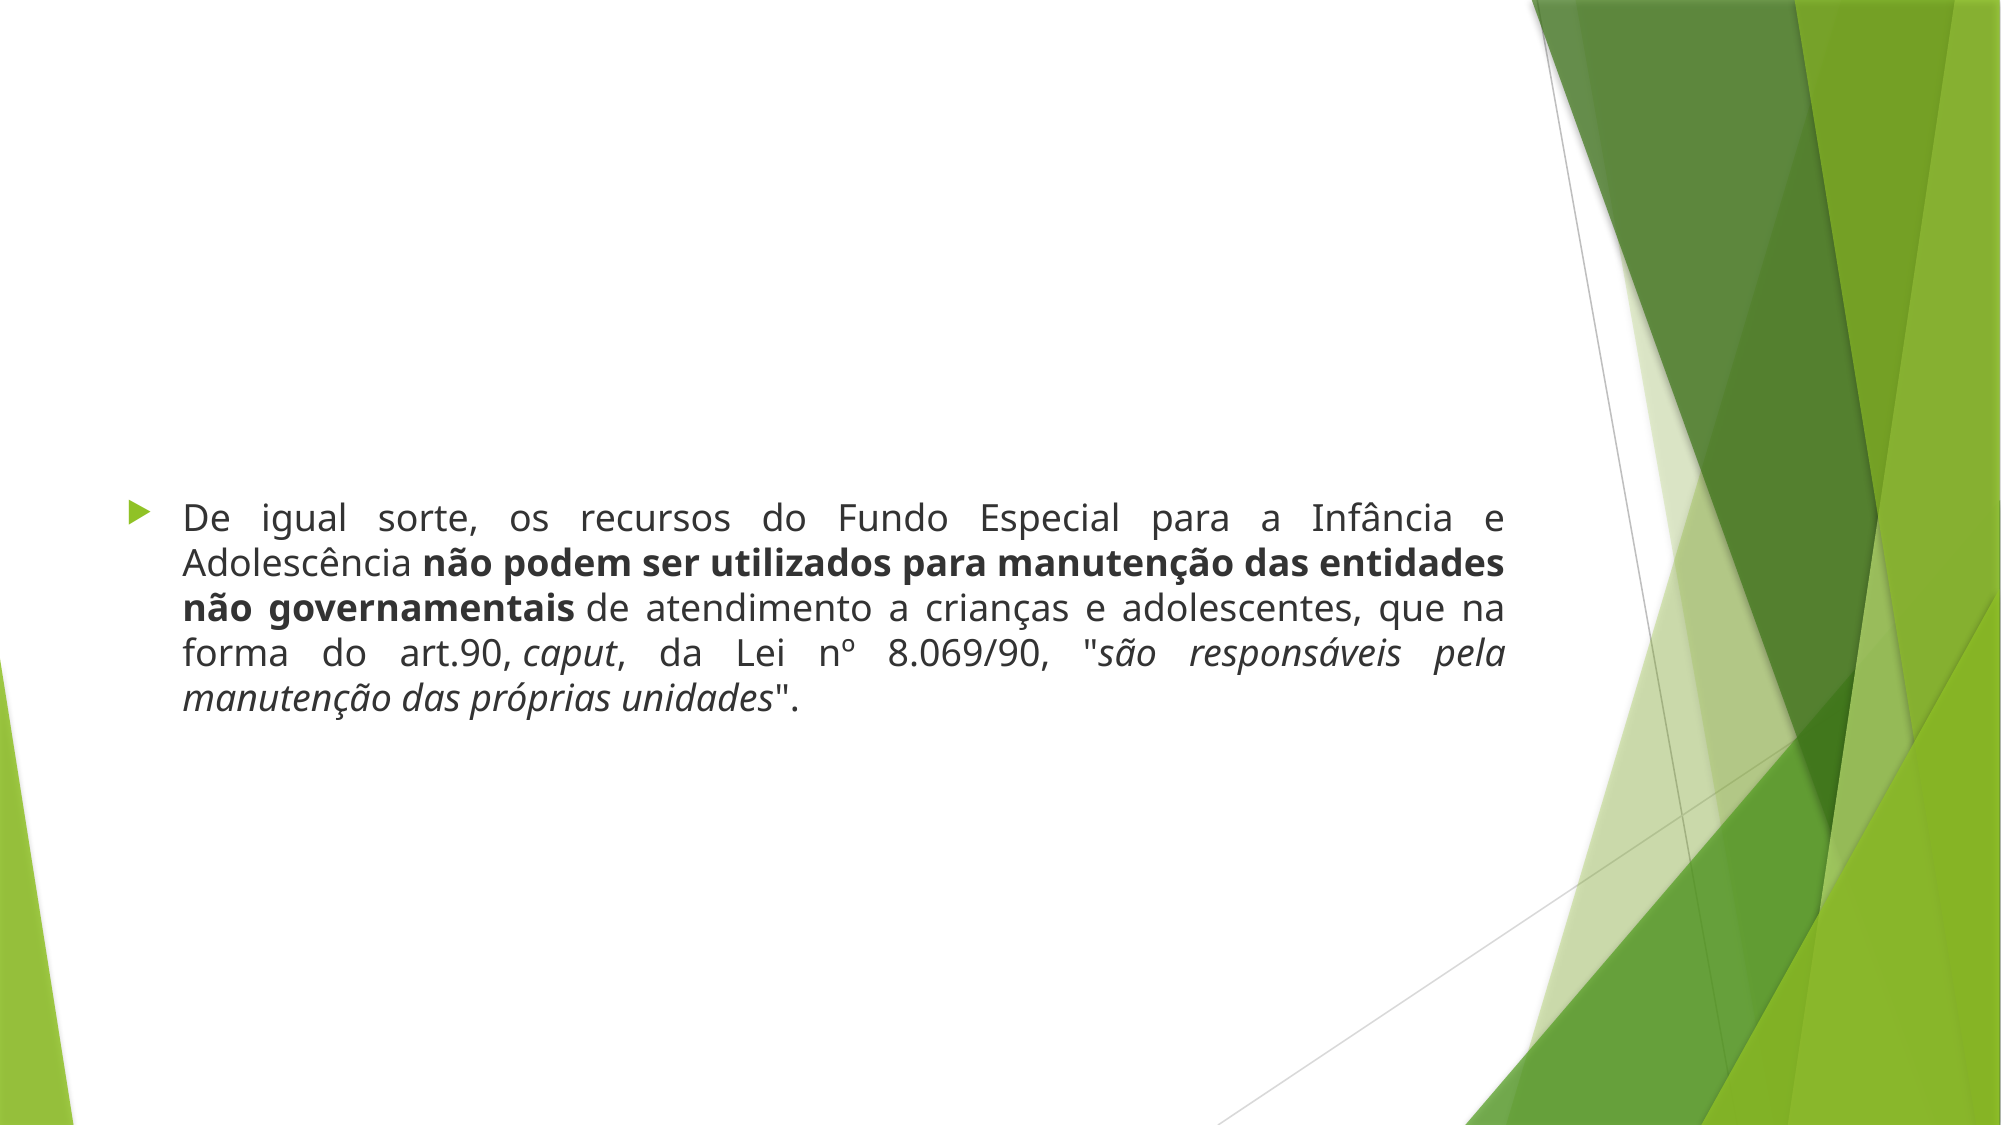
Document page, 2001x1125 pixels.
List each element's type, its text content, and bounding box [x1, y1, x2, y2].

list De igual sorte, os recursos do Fundo Especial para a Infância e Adolescência não podem ser utilizados para manutenção das entidades não governamentais de atendimento a crianças e adolescentes, que na forma do art.90, caput, da Lei nº 8.069/90, "são responsáveis pela manutenção das próprias unidades". [111, 354, 1522, 992]
